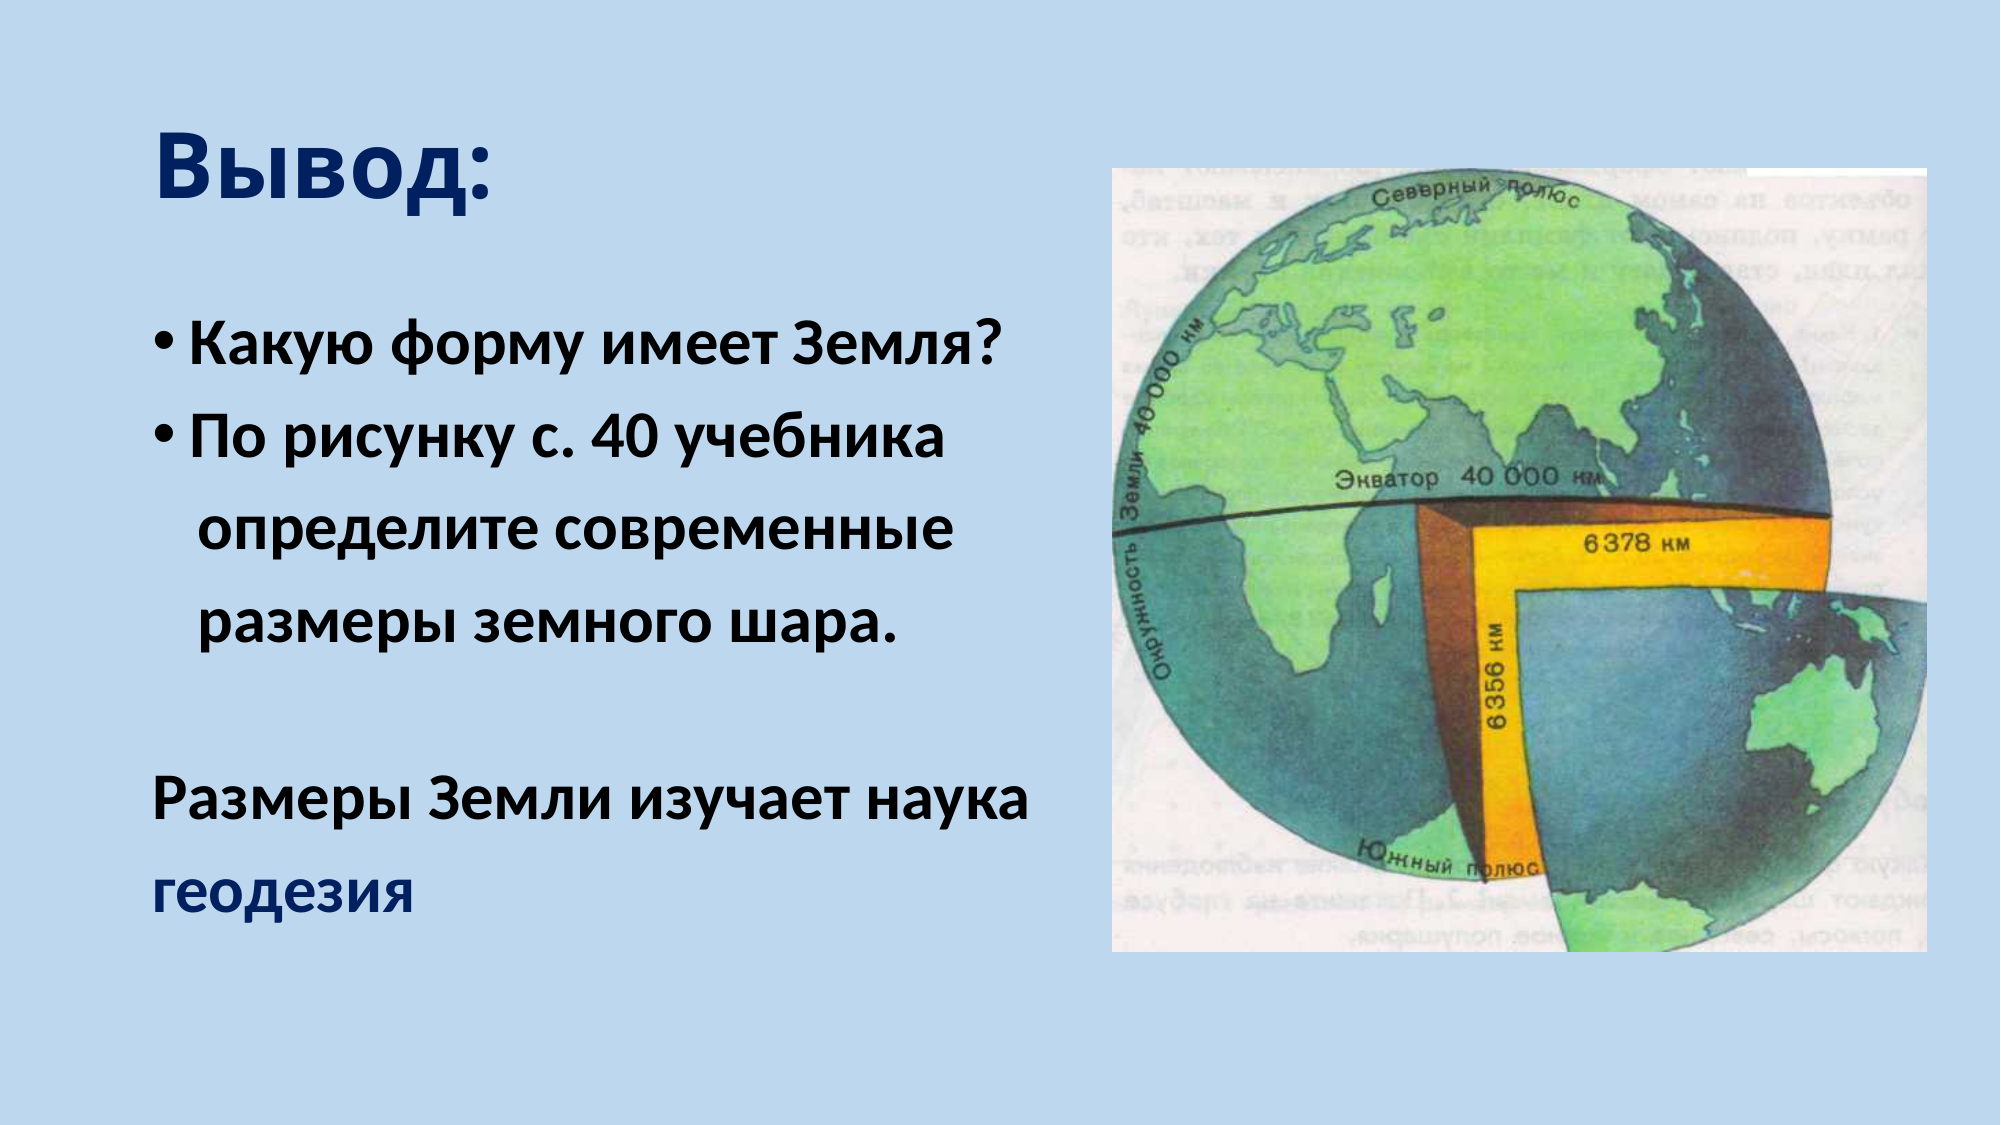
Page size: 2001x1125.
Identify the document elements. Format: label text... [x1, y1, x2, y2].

list Какую форму имеет Земля? По рисунку с. 40 учебника определите современные размеры земного шара. Размеры Земли изучает наука геодезия [137, 299, 1863, 1014]
picture [1112, 168, 1927, 952]
title Вывод: [137, 59, 1863, 278]
